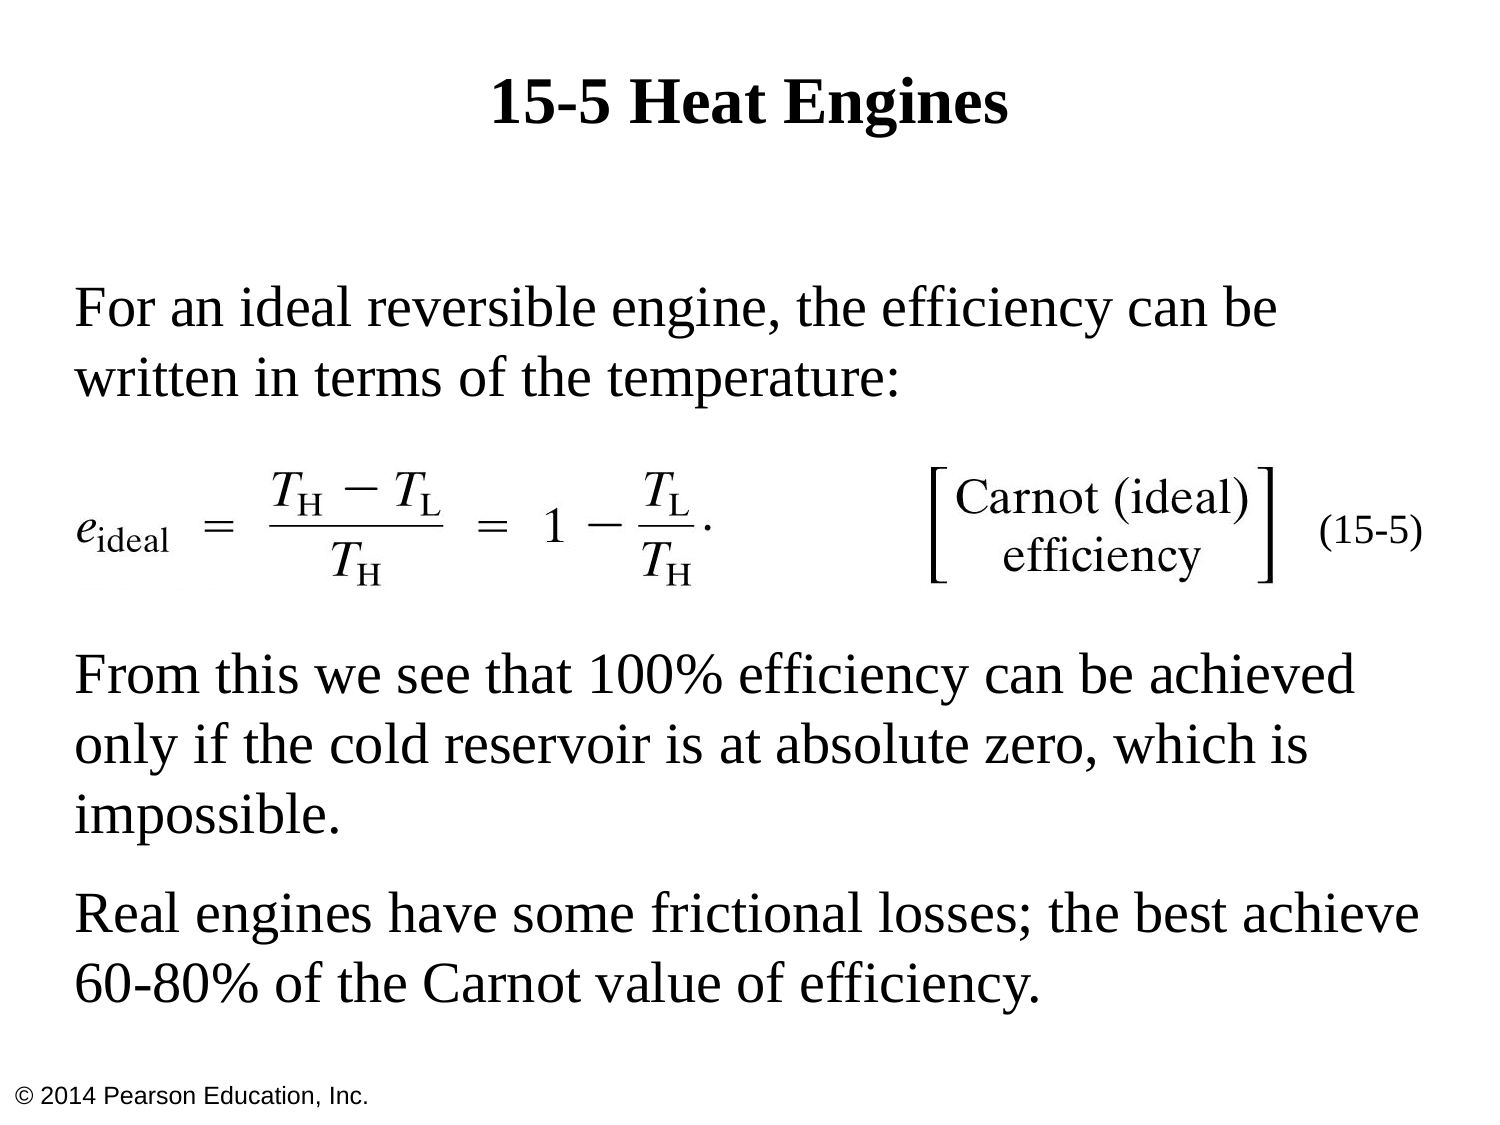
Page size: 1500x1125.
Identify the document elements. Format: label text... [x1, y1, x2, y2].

slide_number © 2014 Pearson Education, Inc. [0, 1065, 401, 1125]
title 15-5 Heat Engines [75, 2, 1425, 191]
list For an ideal reversible engine, the efficiency can be written in terms of the temperature: From this we see that 100% efficiency can be achieved only if the cold reservoir is at absolute zero, which is impossible. Real engines have some frictional losses; the best achieve 60-80% of the Carnot value of efficiency. [74, 260, 1449, 1064]
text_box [71, 461, 1440, 590]
